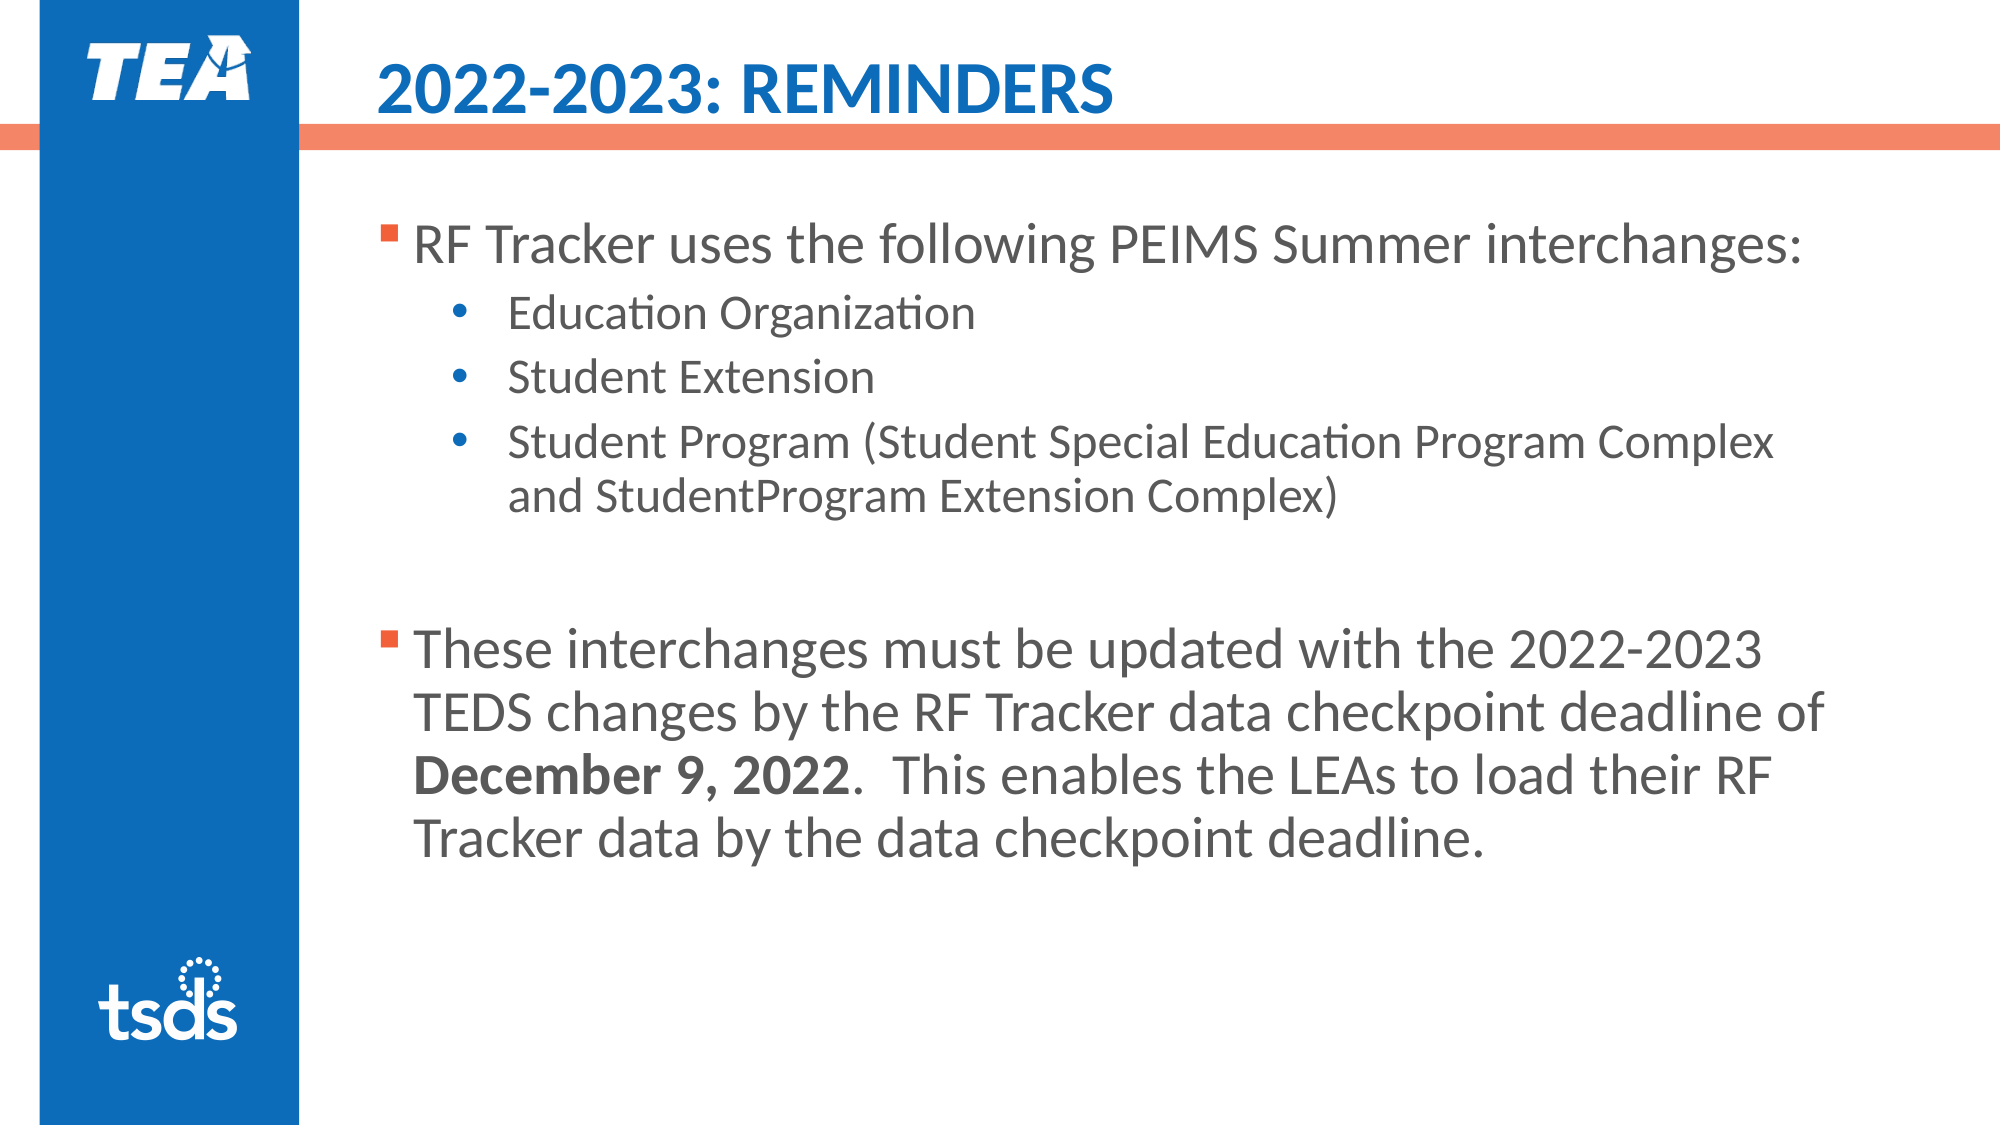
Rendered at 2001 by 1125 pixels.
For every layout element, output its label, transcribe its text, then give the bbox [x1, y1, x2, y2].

picture [98, 957, 241, 1045]
list RF Tracker uses the following PEIMS Summer interchanges: Education Organization Student Extension Student Program (Student Special Education Program Complex and StudentProgram Extension Complex) These interchanges must be updated with the 2022-2023 TEDS changes by the RF Tracker data checkpoint deadline of December 9, 2022. This enables the LEAs to load their RF Tracker data by the data checkpoint deadline. [361, 205, 1847, 920]
picture [86, 34, 251, 100]
title 2022-2023: REMINDERS [361, 27, 1941, 151]
